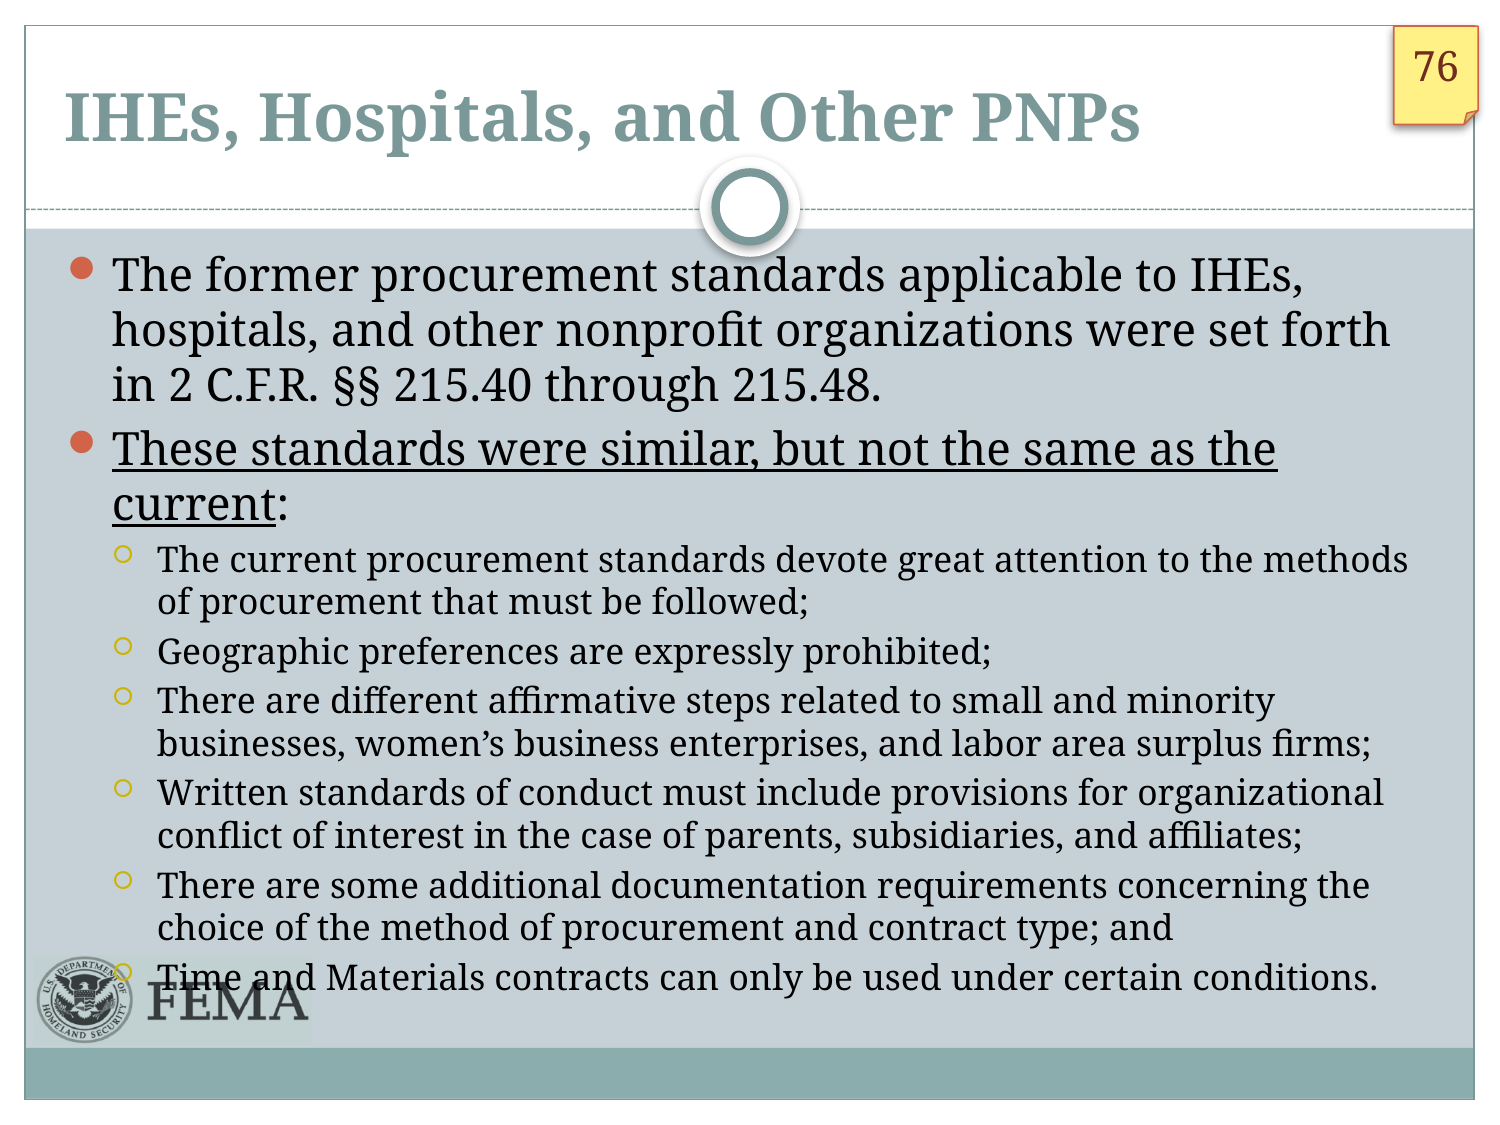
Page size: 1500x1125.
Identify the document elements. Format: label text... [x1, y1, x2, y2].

title IHEs, Hospitals, and Other PNPs [49, 37, 1450, 162]
list The former procurement standards applicable to IHEs, hospitals, and other nonprofit organizations were set forth in 2 C.F.R. §§ 215.40 through 215.48. These standards were similar, but not the same as the current: The current procurement standards devote great attention to the methods of procurement that must be followed; Geographic preferences are expressly prohibited; There are different affirmative steps related to small and minority businesses, women’s business enterprises, and labor area surplus firms; Written standards of conduct must include provisions for organizational conflict of interest in the case of parents, subsidiaries, and affiliates; There are some additional documentation requirements concerning the choice of the method of procurement and contract type; and Time and Materials contracts can only be used under certain conditions. [52, 237, 1447, 1071]
